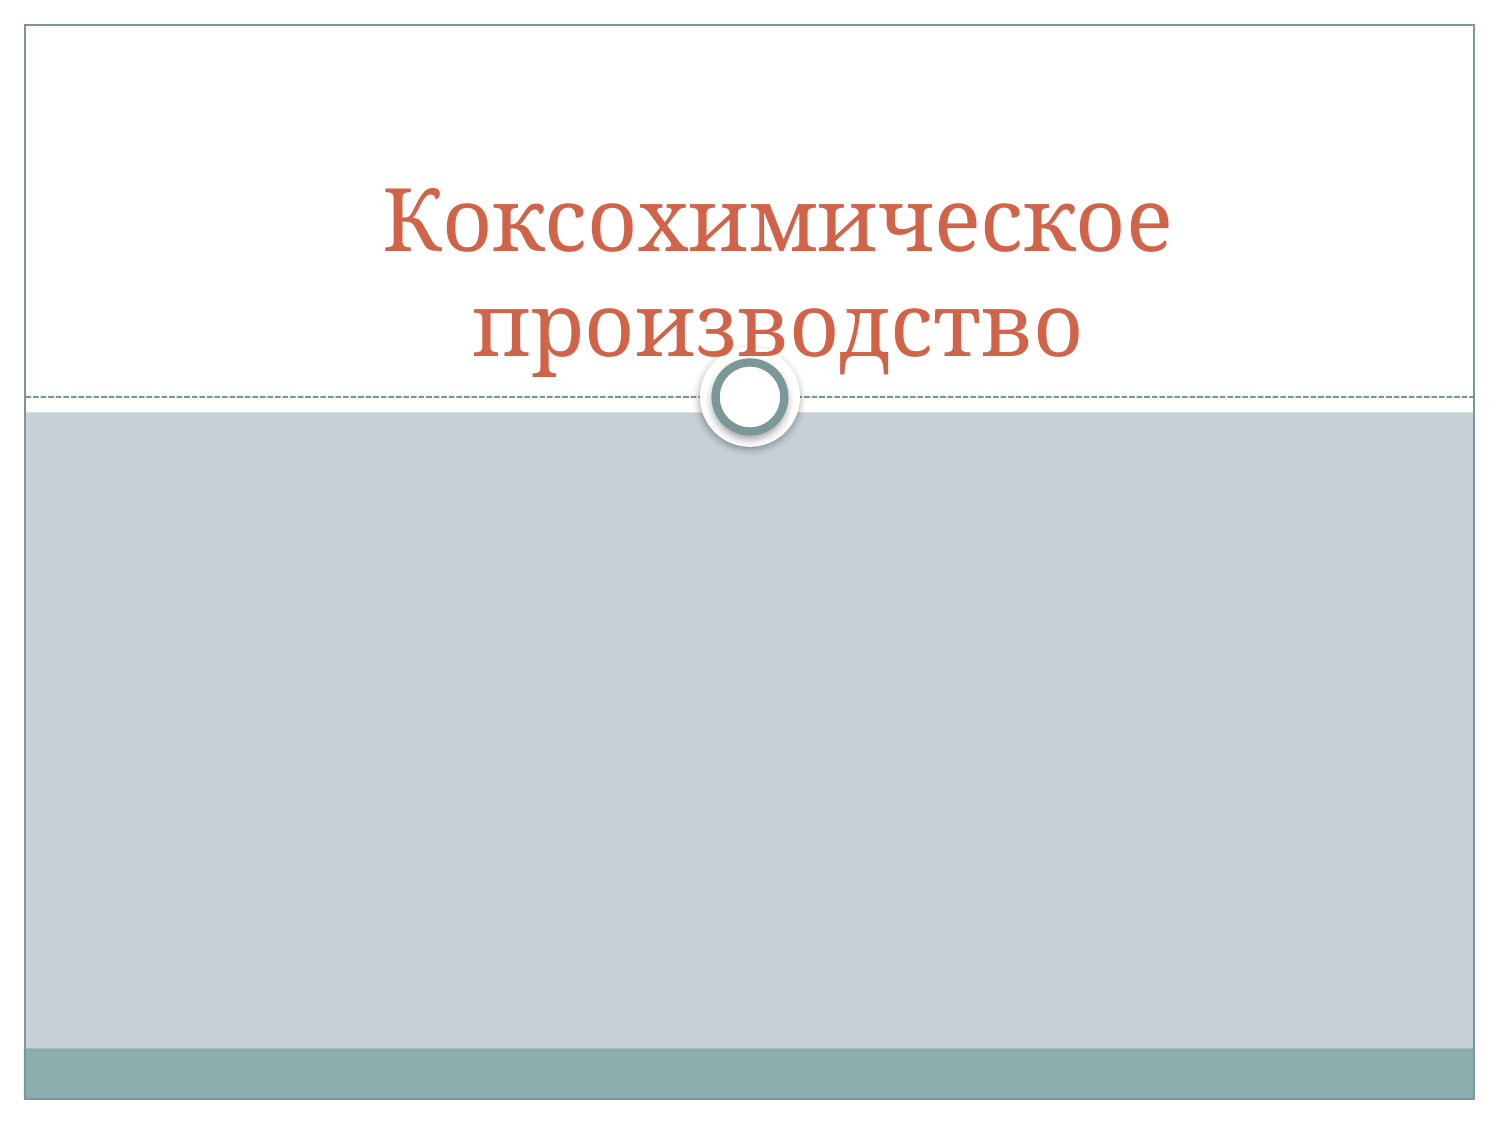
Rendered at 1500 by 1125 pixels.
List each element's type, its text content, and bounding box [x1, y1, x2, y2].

title Коксохимическое производство [140, 93, 1416, 382]
